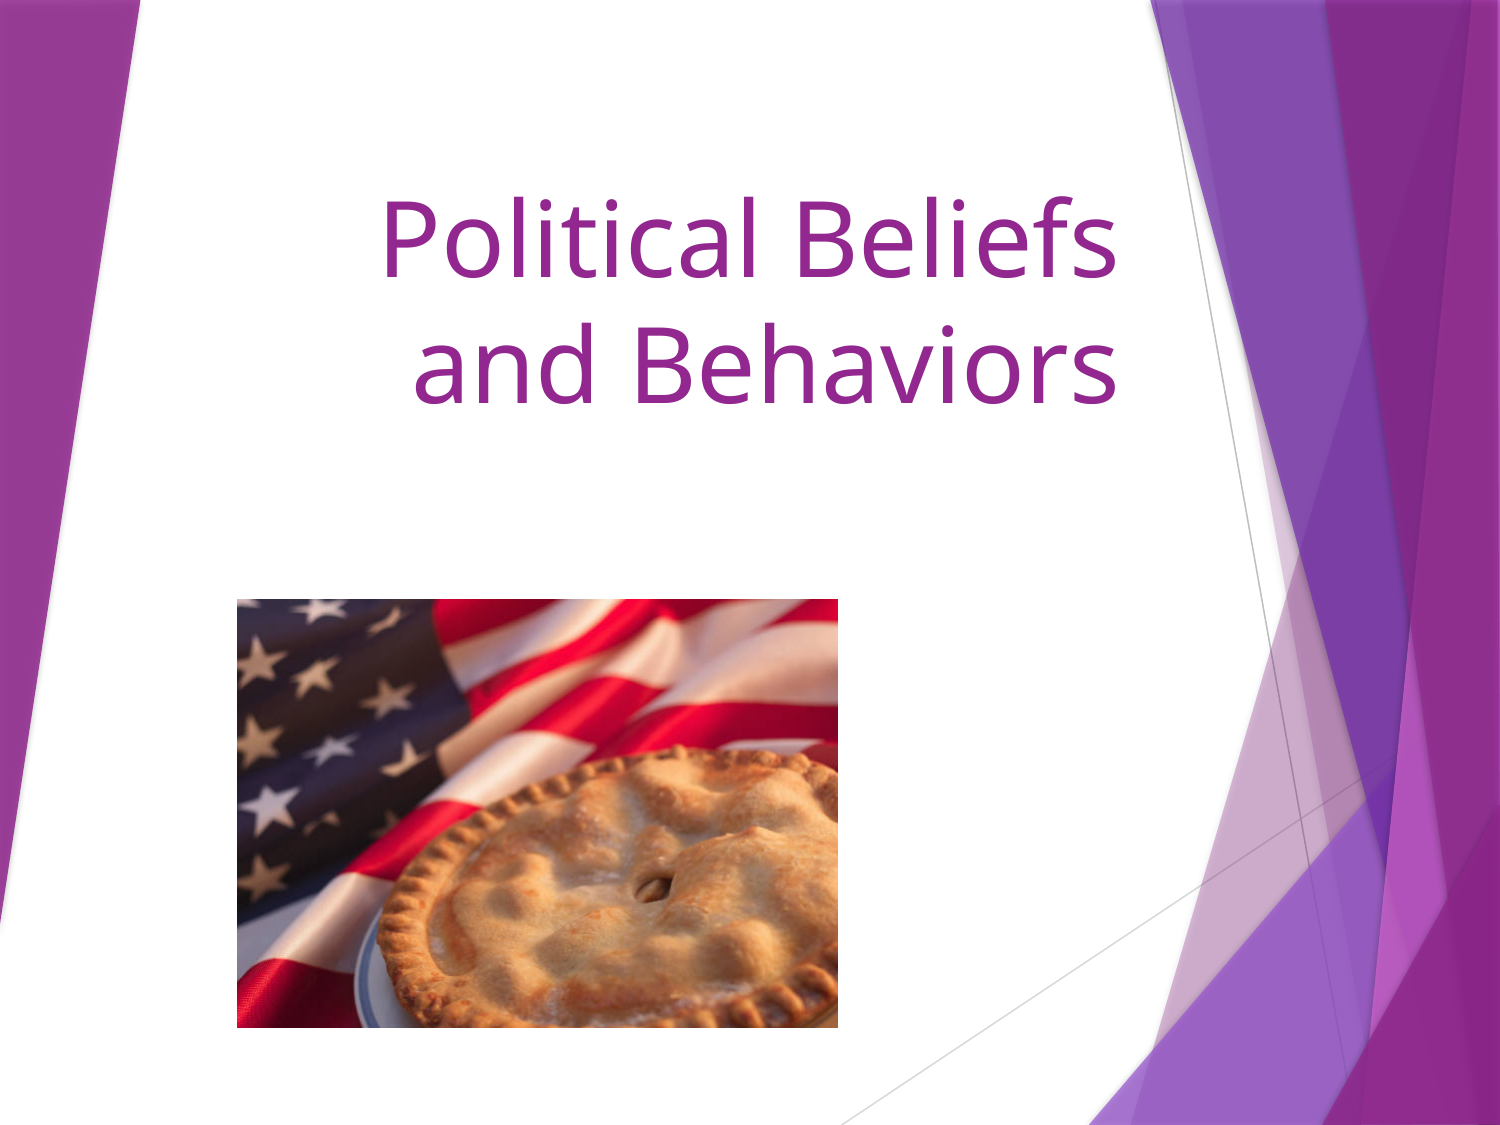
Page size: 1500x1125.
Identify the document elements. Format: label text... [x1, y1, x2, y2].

picture [236, 599, 838, 1029]
title Political Beliefs and Behaviors [179, 162, 1136, 433]
